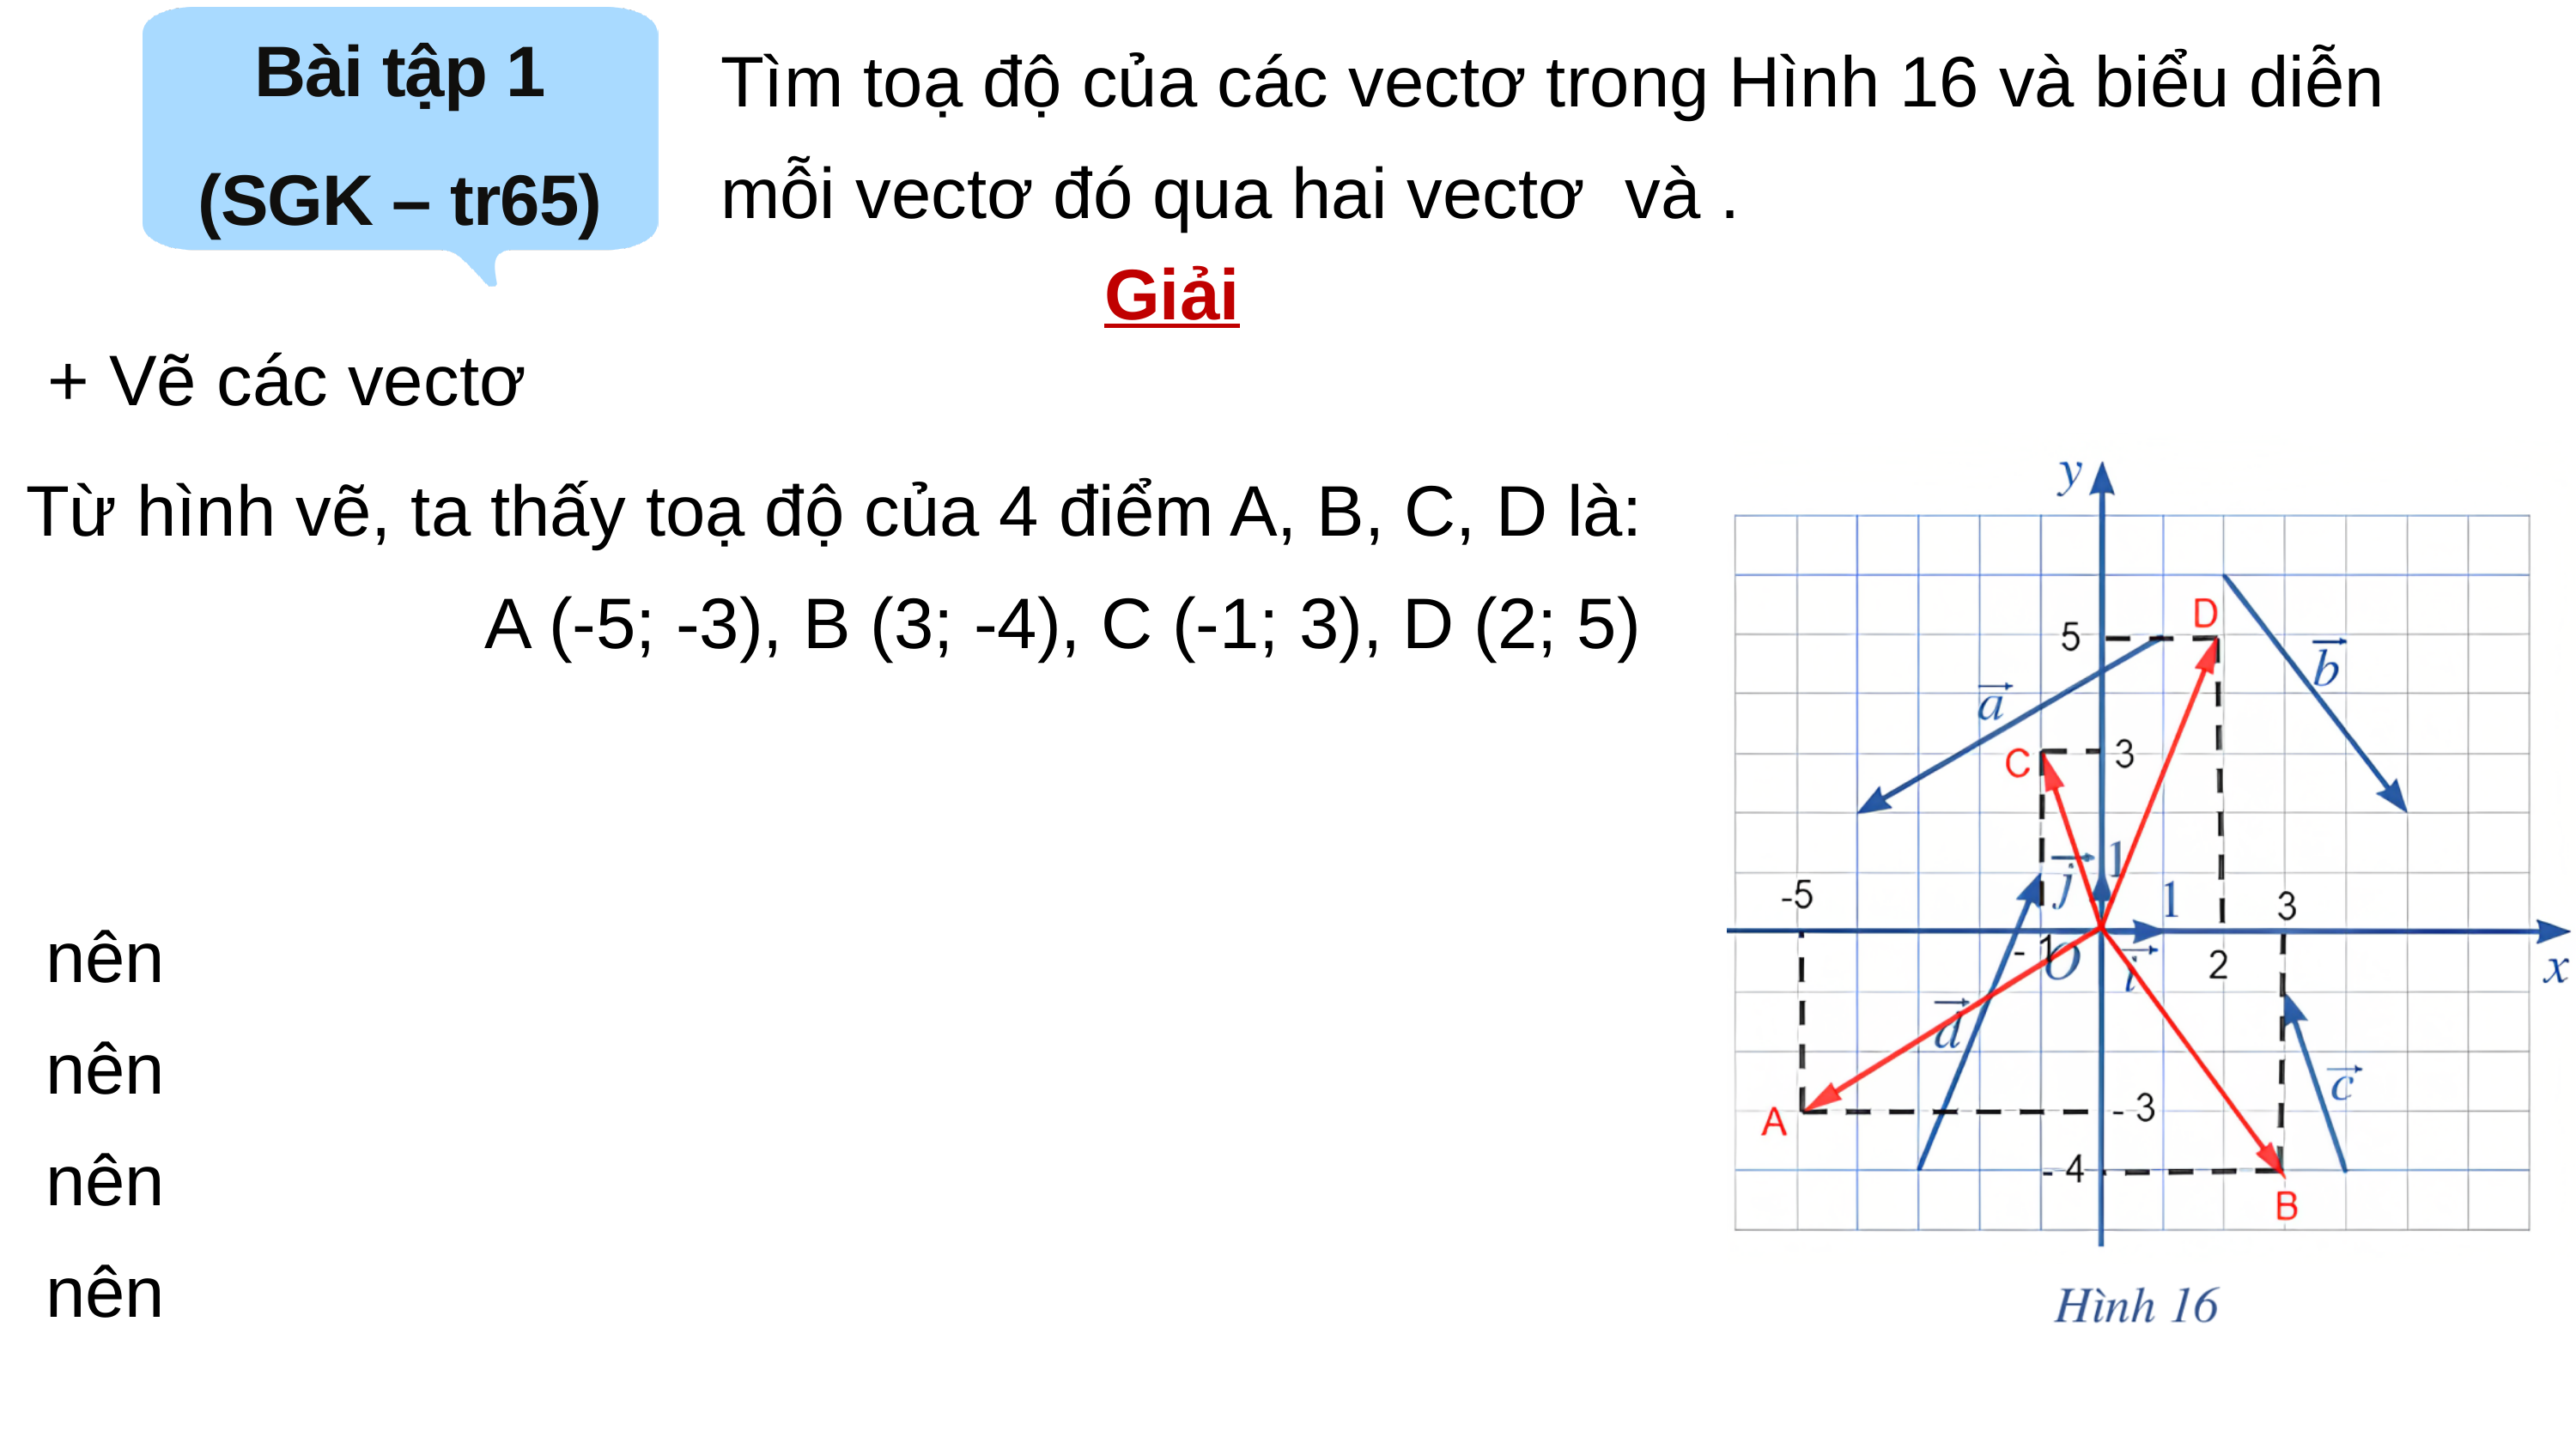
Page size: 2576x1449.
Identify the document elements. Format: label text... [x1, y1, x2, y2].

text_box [93, 0, 707, 288]
text_box Giải [1059, 241, 1285, 341]
picture [1727, 433, 2576, 1344]
